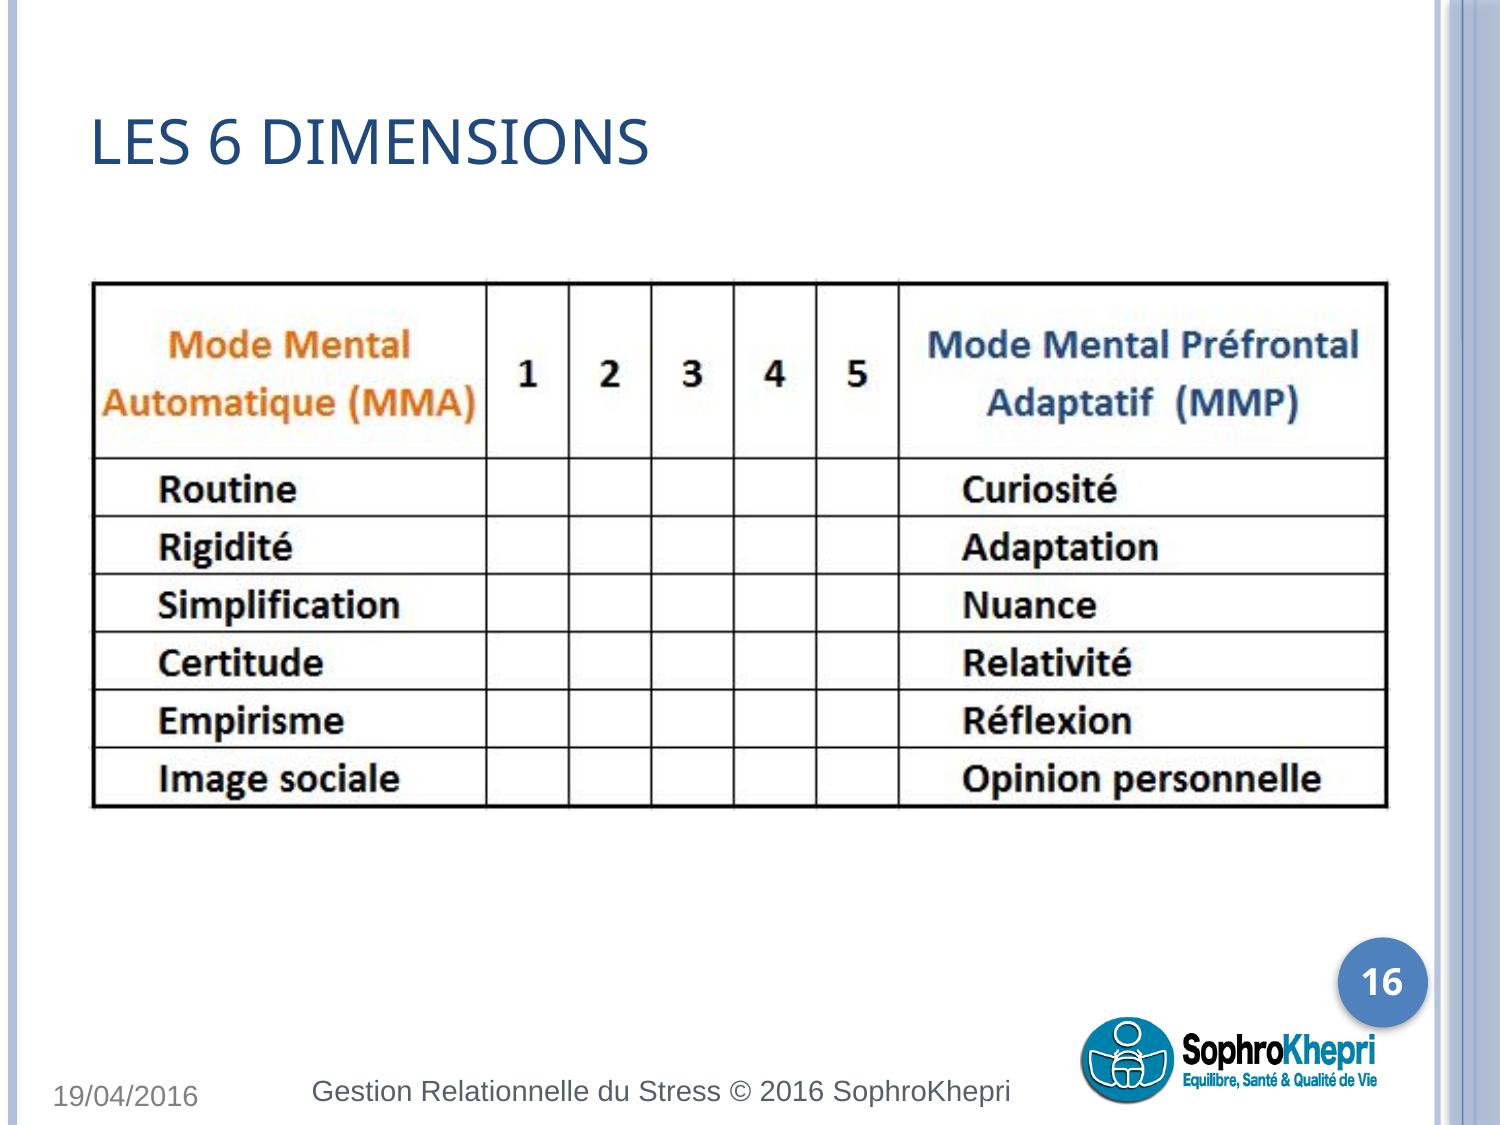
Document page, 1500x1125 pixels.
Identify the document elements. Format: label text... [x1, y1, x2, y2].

title Les 6 dimensions [75, 45, 1300, 185]
picture [1080, 1011, 1383, 1107]
picture [87, 278, 1392, 812]
